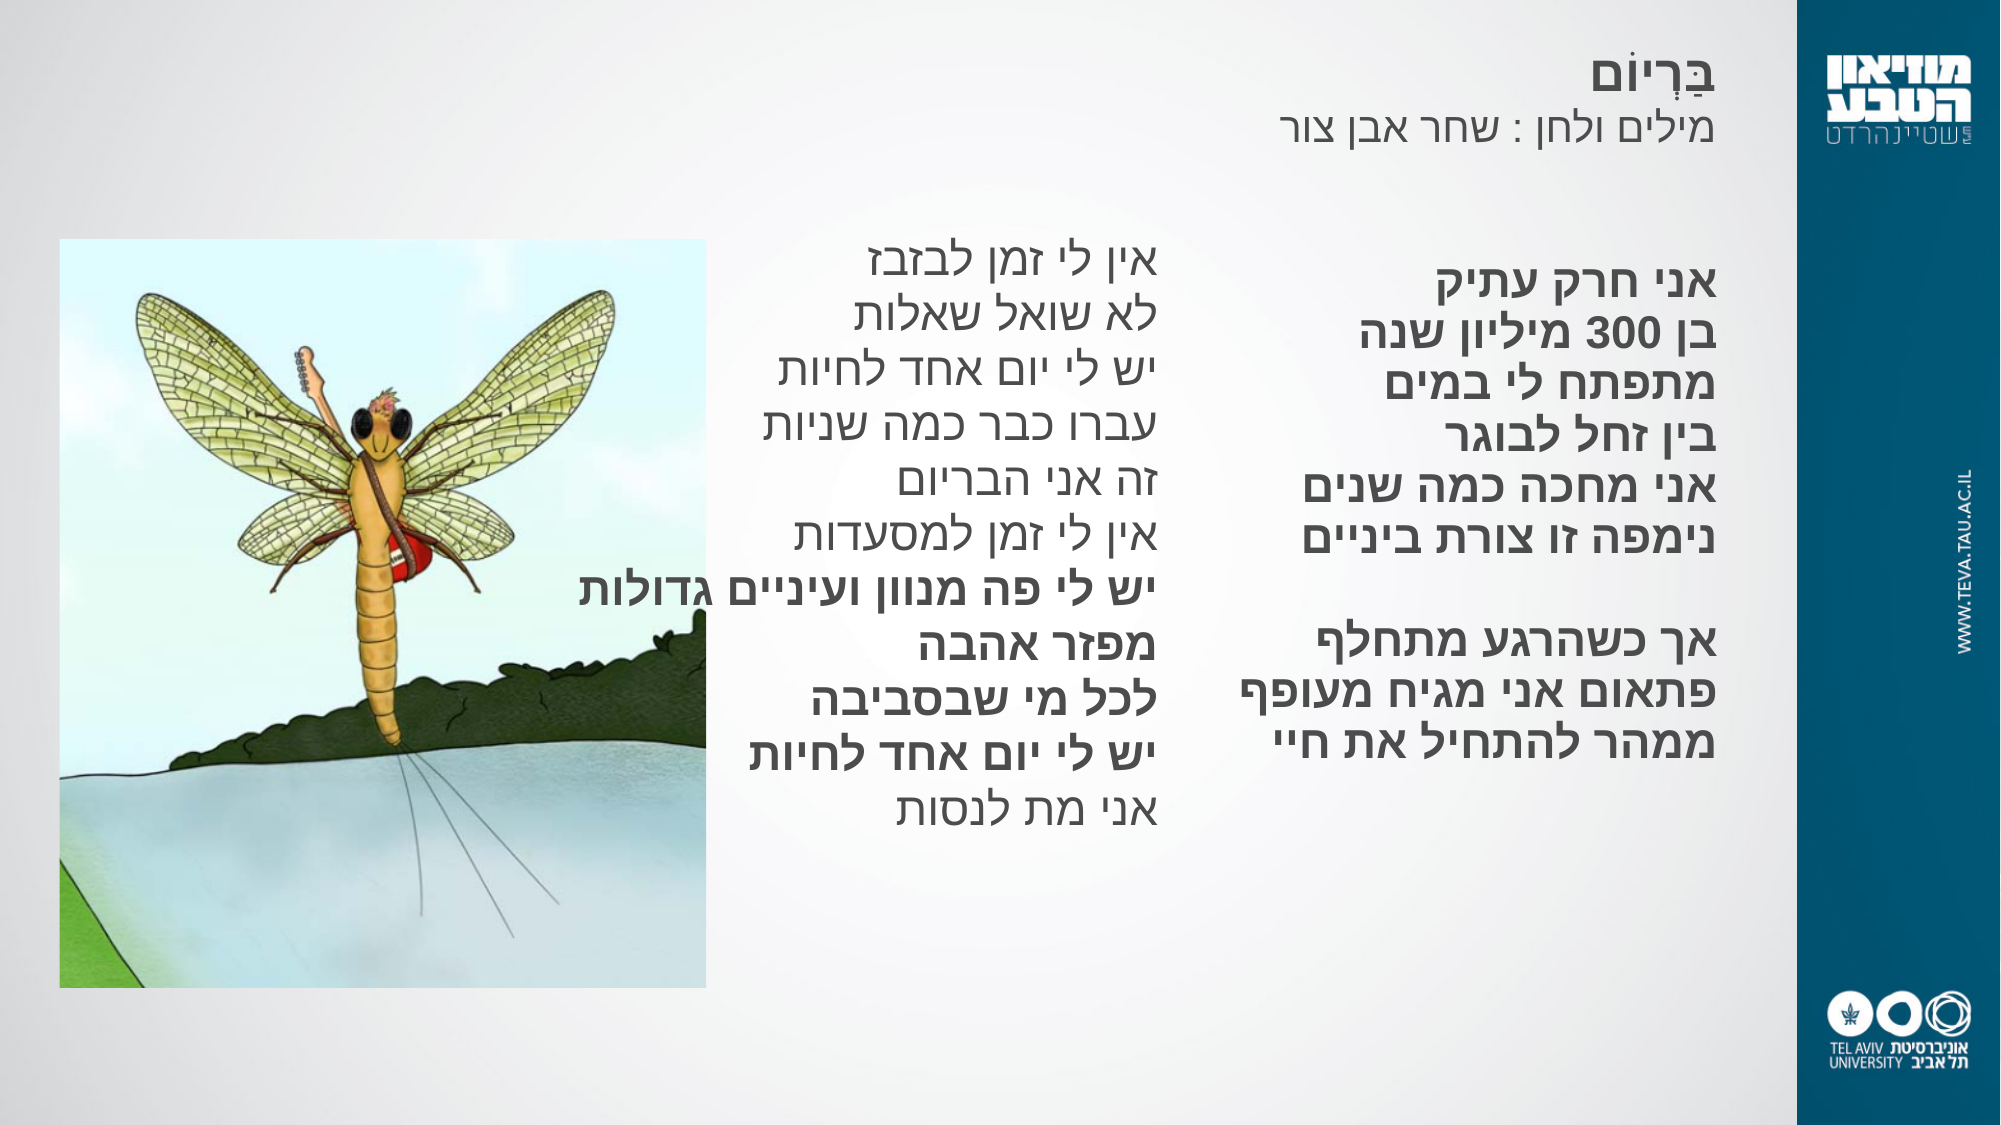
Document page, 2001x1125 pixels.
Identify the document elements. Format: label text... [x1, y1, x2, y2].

picture [1959, 554, 1970, 570]
picture [0, 0, 1796, 1125]
picture [1959, 470, 1971, 477]
picture [1876, 991, 1922, 1037]
picture [1876, 127, 1888, 143]
picture [1959, 570, 1970, 600]
picture [1846, 1043, 1851, 1054]
picture [1828, 991, 1873, 1037]
picture [1963, 126, 1971, 140]
table_header אני חרק עתיק בן 300 מיליון שנה מתפתח לי במים בין זחל לבוגר אני מחכה כמה שנים נימפה זו צורת ביניים אך כשהרגע מתחלף פתאום אני מגיח מעופף ממהר להתחיל את חיי [523, 127, 1731, 948]
text_box בַּרְיוֹם מילים ולחן : שחר אבן צור [731, 33, 1732, 159]
picture [1925, 991, 1971, 1037]
picture [1959, 490, 1971, 500]
picture [1856, 1042, 1877, 1053]
picture [1959, 503, 1970, 513]
picture [1827, 88, 1971, 122]
picture [1891, 1042, 1968, 1068]
picture [1831, 1042, 1844, 1054]
picture [1859, 127, 1870, 143]
picture [1827, 55, 1971, 89]
picture [1894, 127, 1899, 143]
picture [1828, 127, 1840, 143]
picture [1958, 605, 1970, 653]
text_box אין לי זמן לבזבז לא שואל שאלות יש לי יום אחד לחיות עברו כבר כמה שניות זה אני הבריום אין לי זמן למסעדות יש לי פה מנוון ועיניים גדולות מפזר אהבה לכל מי שבסביבה יש לי יום אחד לחיות אני מת לנסות [173, 222, 1173, 843]
picture [1924, 127, 1936, 144]
picture [1877, 1042, 1883, 1054]
picture [1959, 543, 1970, 552]
picture [1914, 126, 1918, 136]
picture [1959, 533, 1970, 544]
picture [1843, 127, 1855, 143]
picture [1830, 1056, 1902, 1068]
picture [1959, 522, 1971, 530]
picture [1912, 1057, 1945, 1069]
